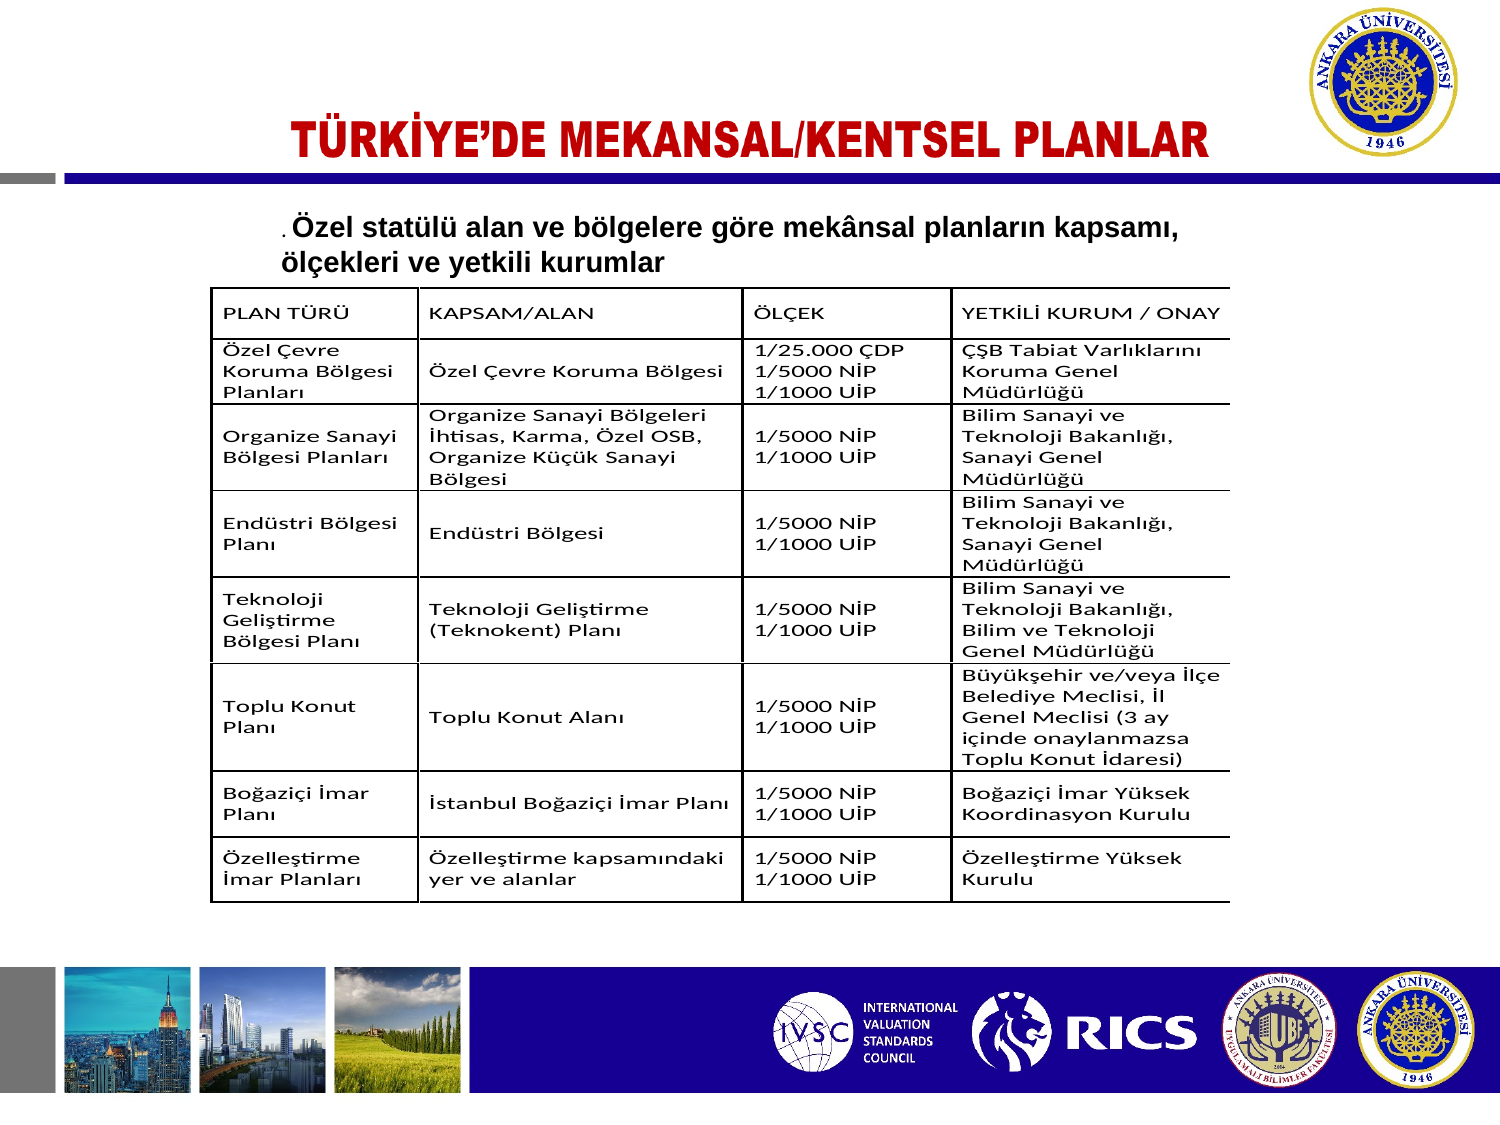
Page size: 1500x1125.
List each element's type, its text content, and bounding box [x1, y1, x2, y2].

picture [0, 0, 1500, 1125]
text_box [210, 286, 1231, 954]
text_box . Özel statülü alan ve bölgelere göre mekânsal planların kapsamı, ölçekleri ve yetkili kurumlar [266, 200, 1263, 286]
